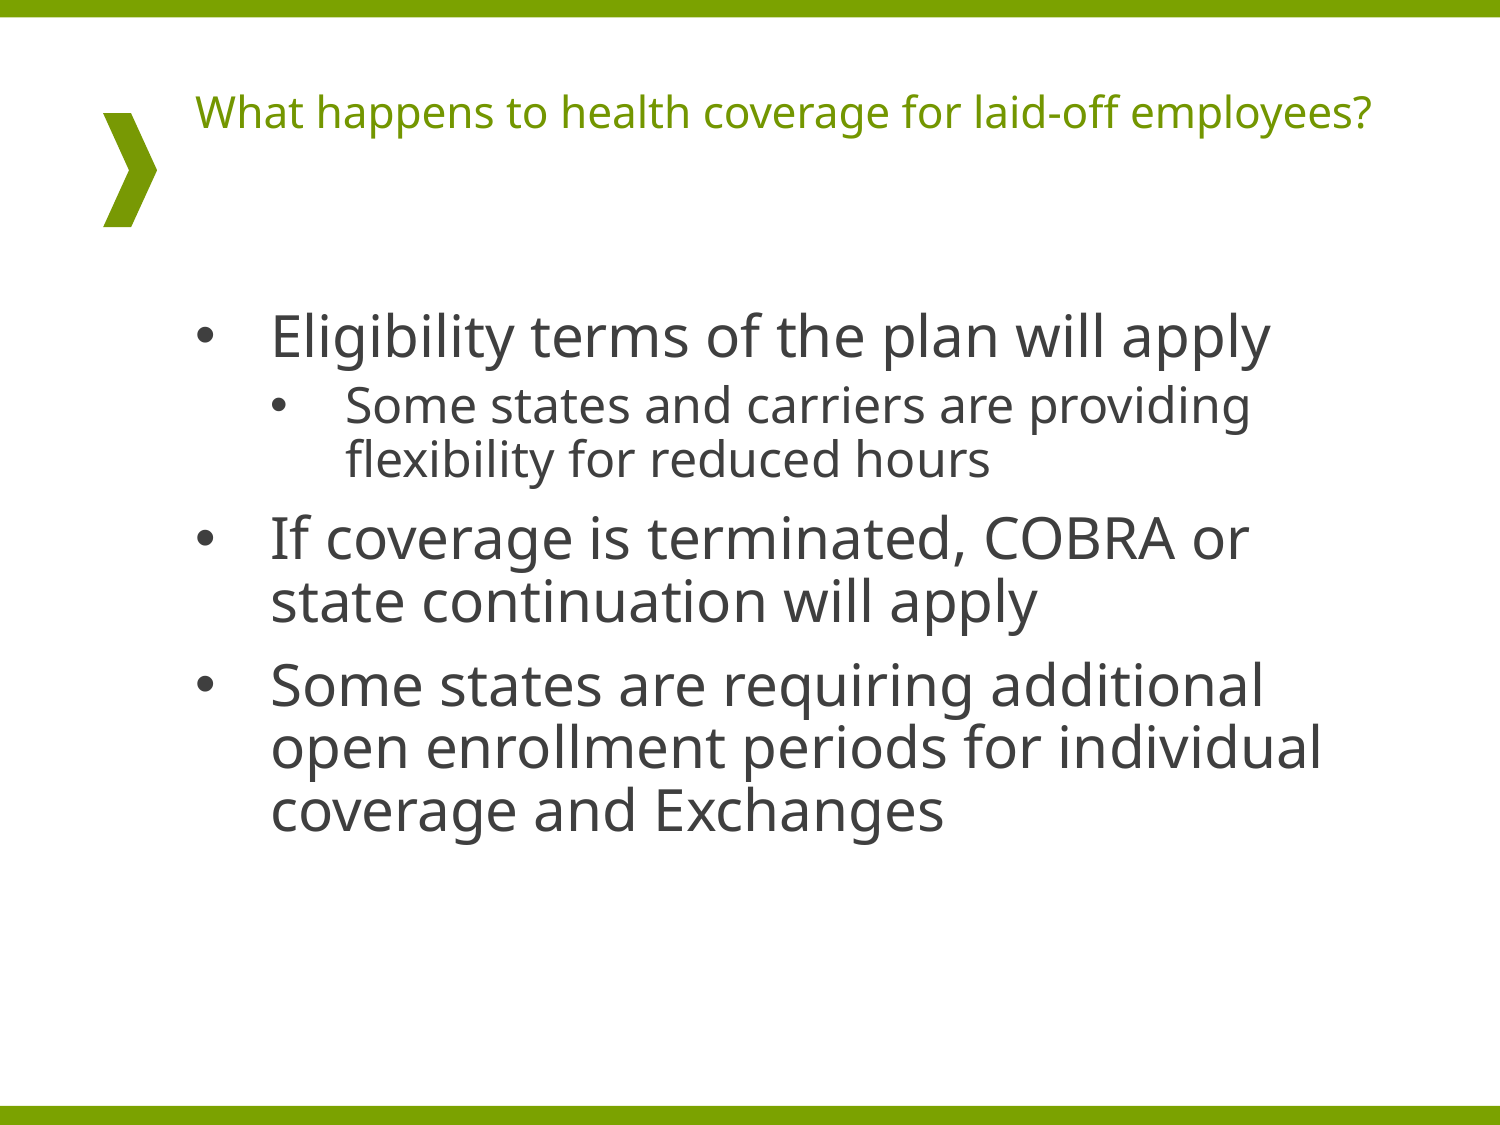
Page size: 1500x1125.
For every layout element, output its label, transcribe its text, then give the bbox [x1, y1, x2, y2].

list Eligibility terms of the plan will apply Some states and carriers are providing flexibility for reduced hours If coverage is terminated, COBRA or state continuation will apply Some states are requiring additional open enrollment periods for individual coverage and Exchanges [180, 299, 1397, 1014]
title What happens to health coverage for laid-off employees? [180, 83, 1397, 177]
